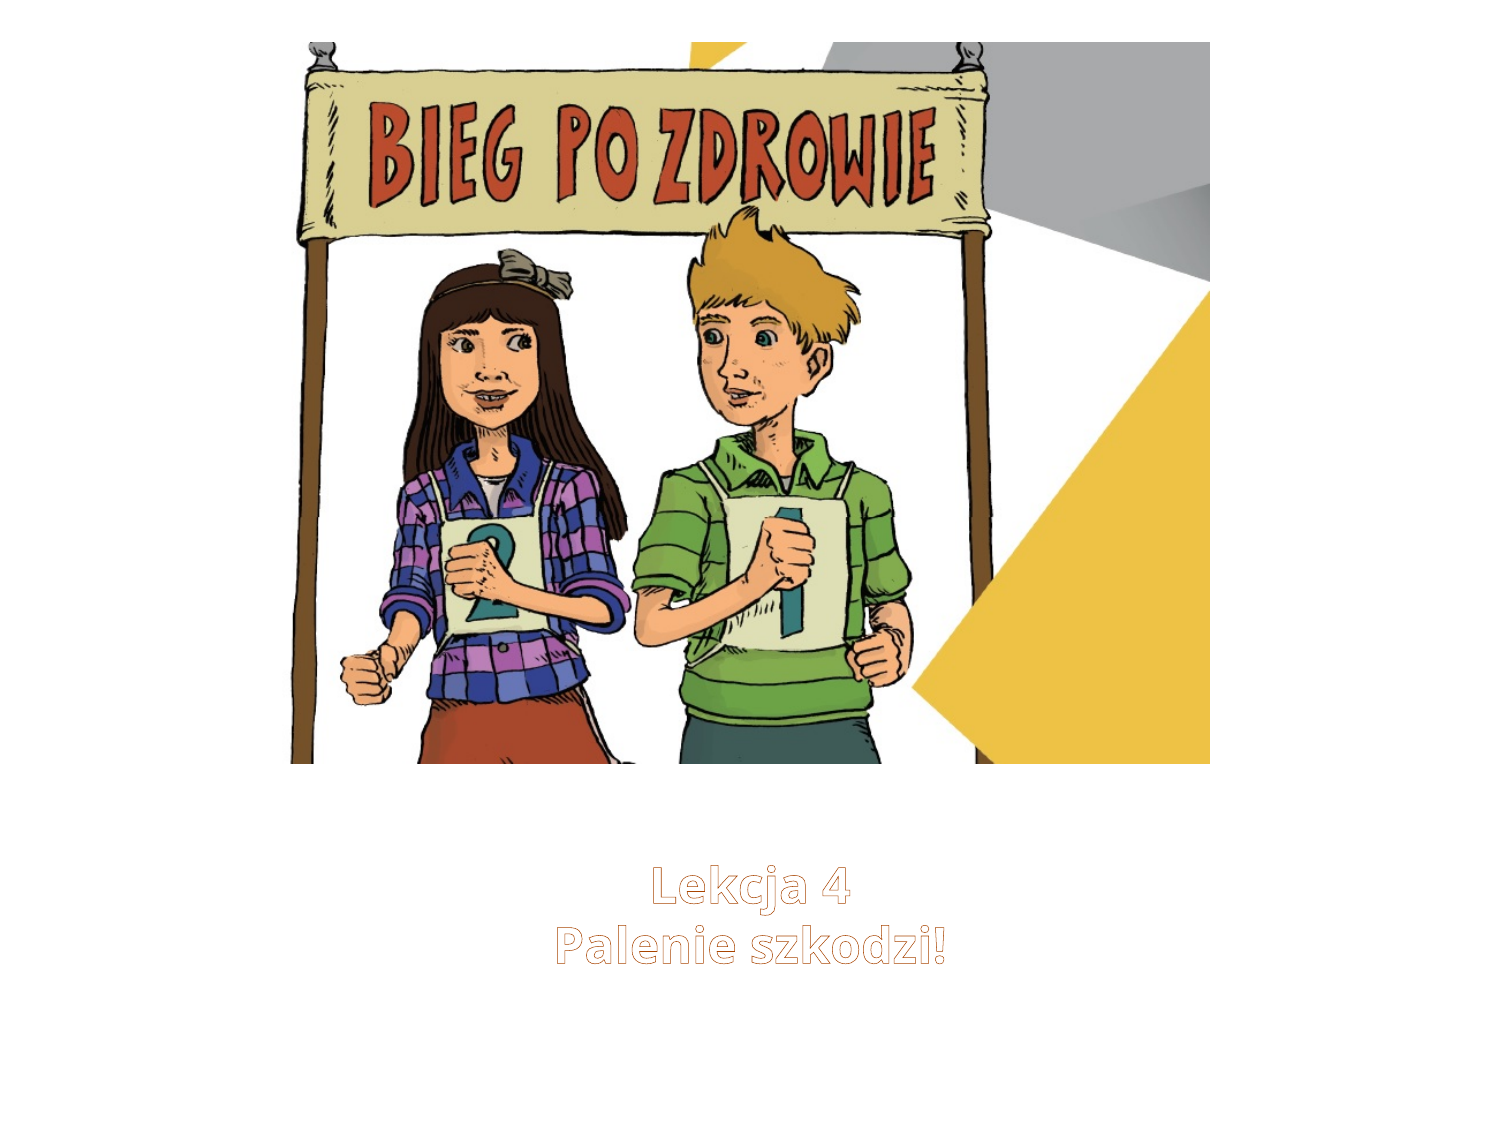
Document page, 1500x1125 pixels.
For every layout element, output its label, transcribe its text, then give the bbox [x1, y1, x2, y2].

text_box Lekcja 4 Palenie szkodzi! [374, 845, 1125, 981]
picture [218, 42, 1210, 764]
